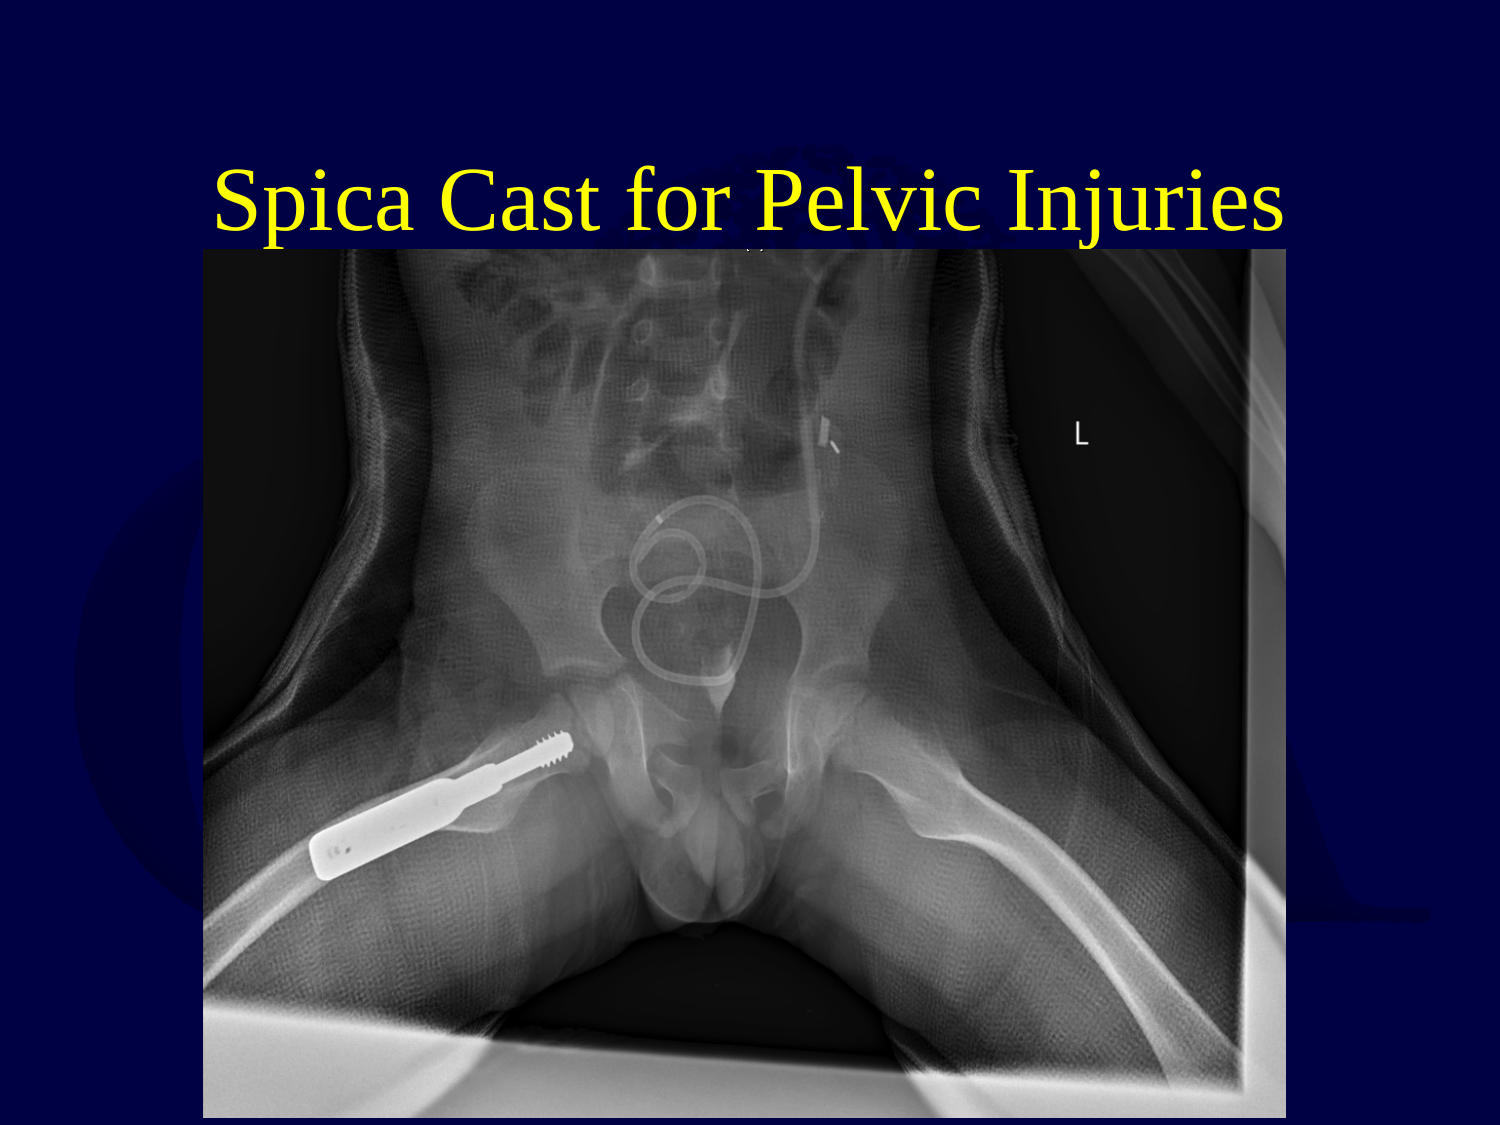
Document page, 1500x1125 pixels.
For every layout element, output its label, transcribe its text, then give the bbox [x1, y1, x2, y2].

picture [0, 0, 1500, 1125]
title Spica Cast for Pelvic Injuries [112, 99, 1388, 288]
